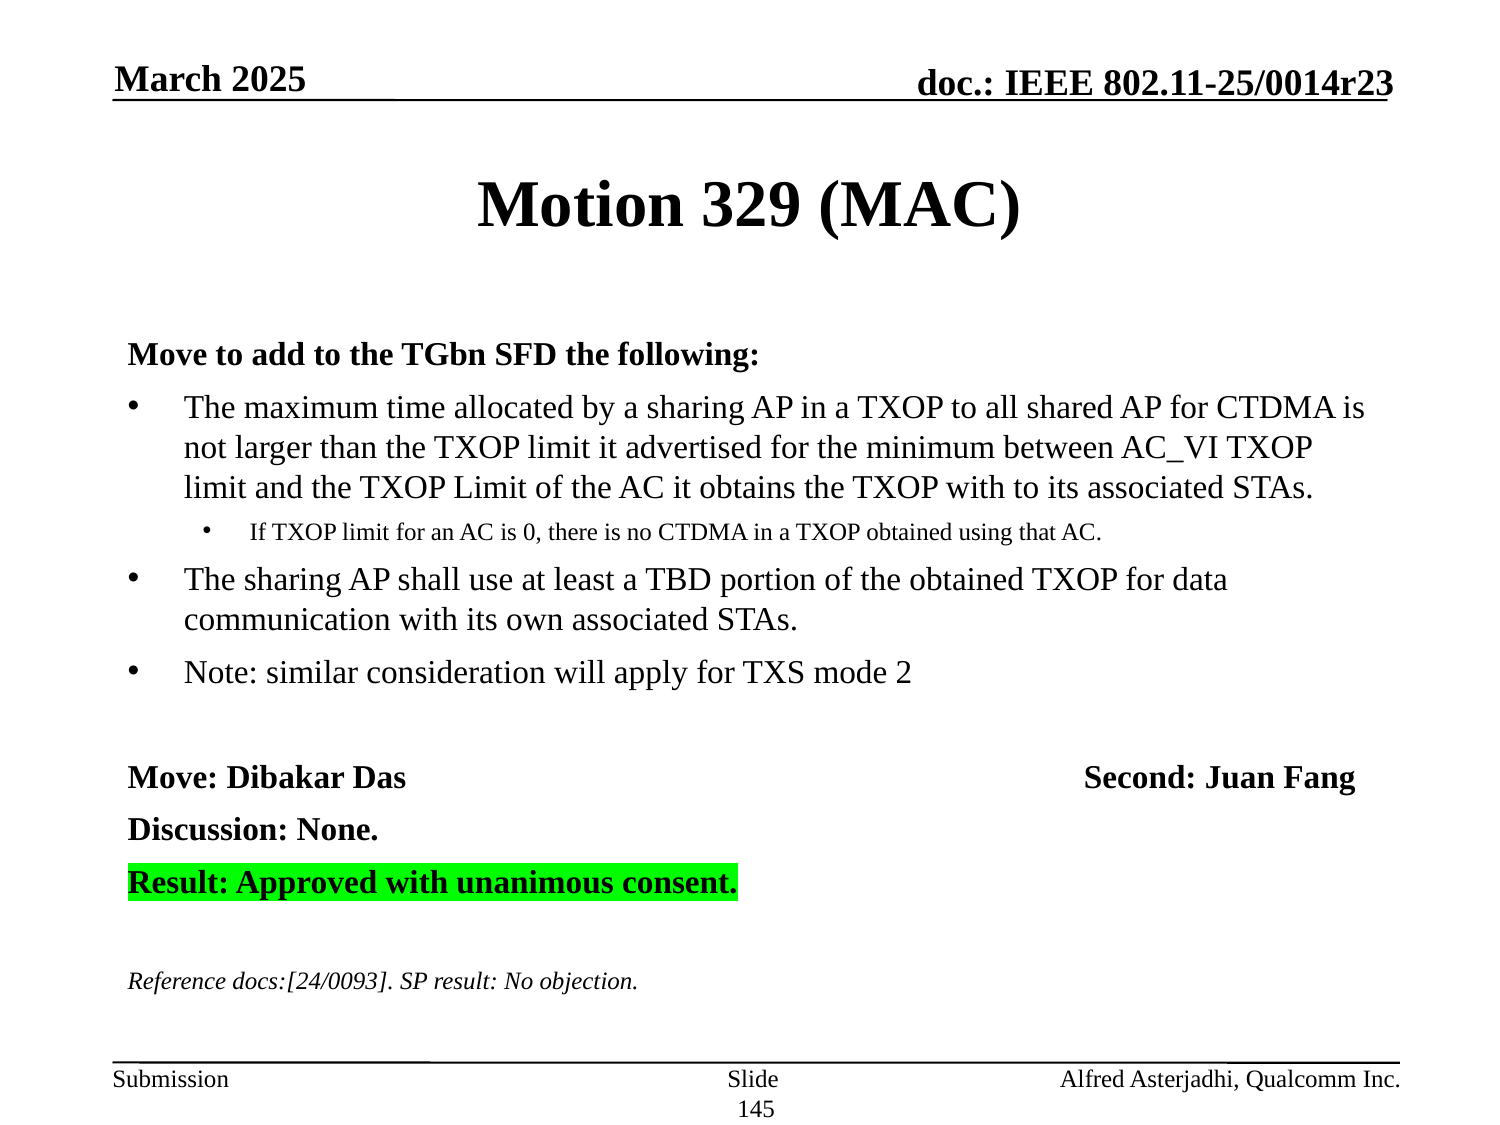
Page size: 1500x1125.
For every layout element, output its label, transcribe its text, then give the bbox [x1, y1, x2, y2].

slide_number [114, 54, 423, 100]
footer Alfred Asterjadhi, Qualcomm Inc. [878, 1061, 1402, 1093]
list Move to add to the TGbn SFD the following: The maximum time allocated by a sharing AP in a TXOP to all shared AP for CTDMA is not larger than the TXOP limit it advertised for the minimum between AC_VI TXOP limit and the TXOP Limit of the AC it obtains the TXOP with to its associated STAs. If TXOP limit for an AC is 0, there is no CTDMA in a TXOP obtained using that AC. The sharing AP shall use at least a TBD portion of the obtained TXOP for data communication with its own associated STAs. Note: similar consideration will apply for TXS mode 2 Move: Dibakar Das Second: Juan Fang Discussion: None. Result: Approved with unanimous consent. Reference docs:[24/0093]. SP result: No objection. [112, 324, 1388, 1063]
slide_number Slide 145 [712, 1061, 800, 1123]
title Motion 329 (MAC) [112, 112, 1388, 288]
